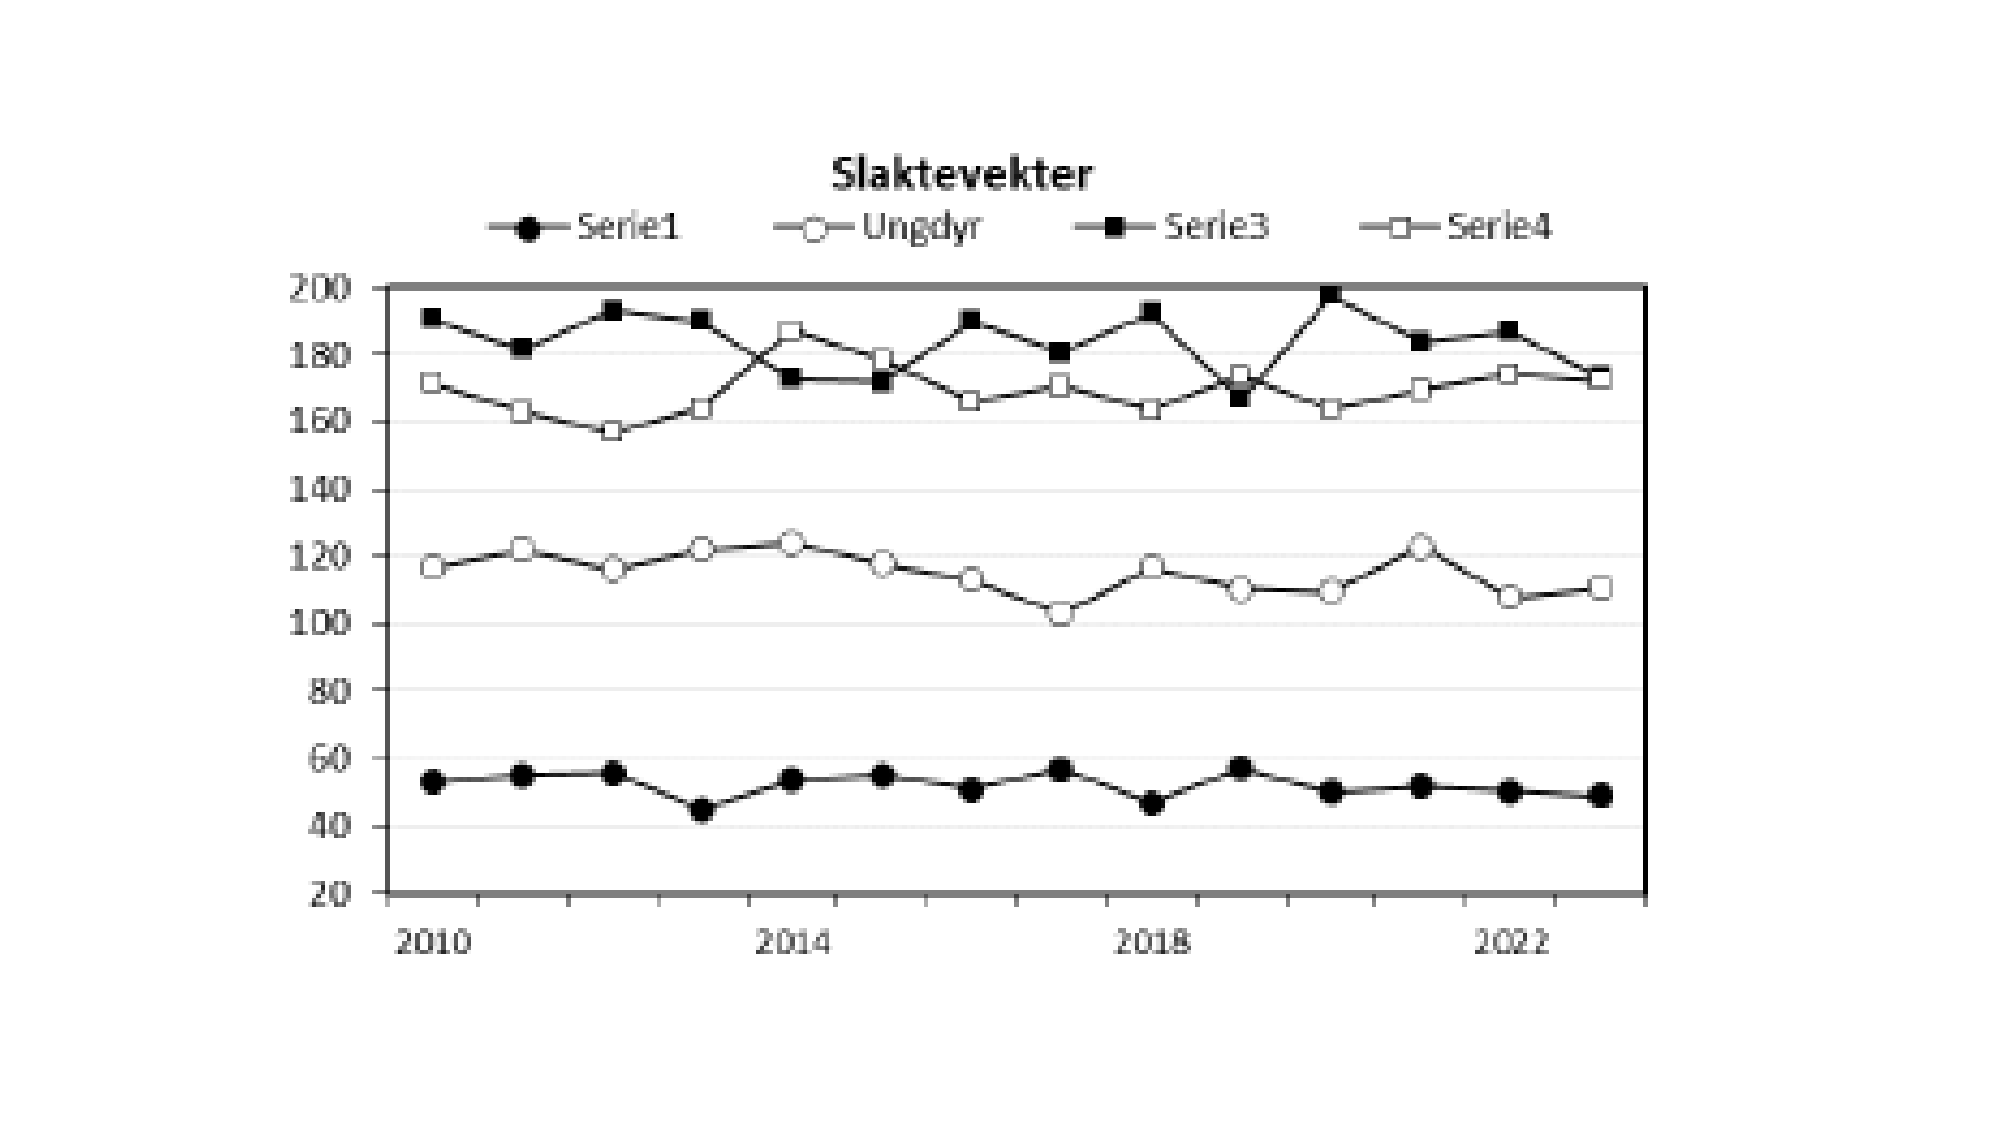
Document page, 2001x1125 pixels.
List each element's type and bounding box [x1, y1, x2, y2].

picture [222, 67, 1799, 1071]
